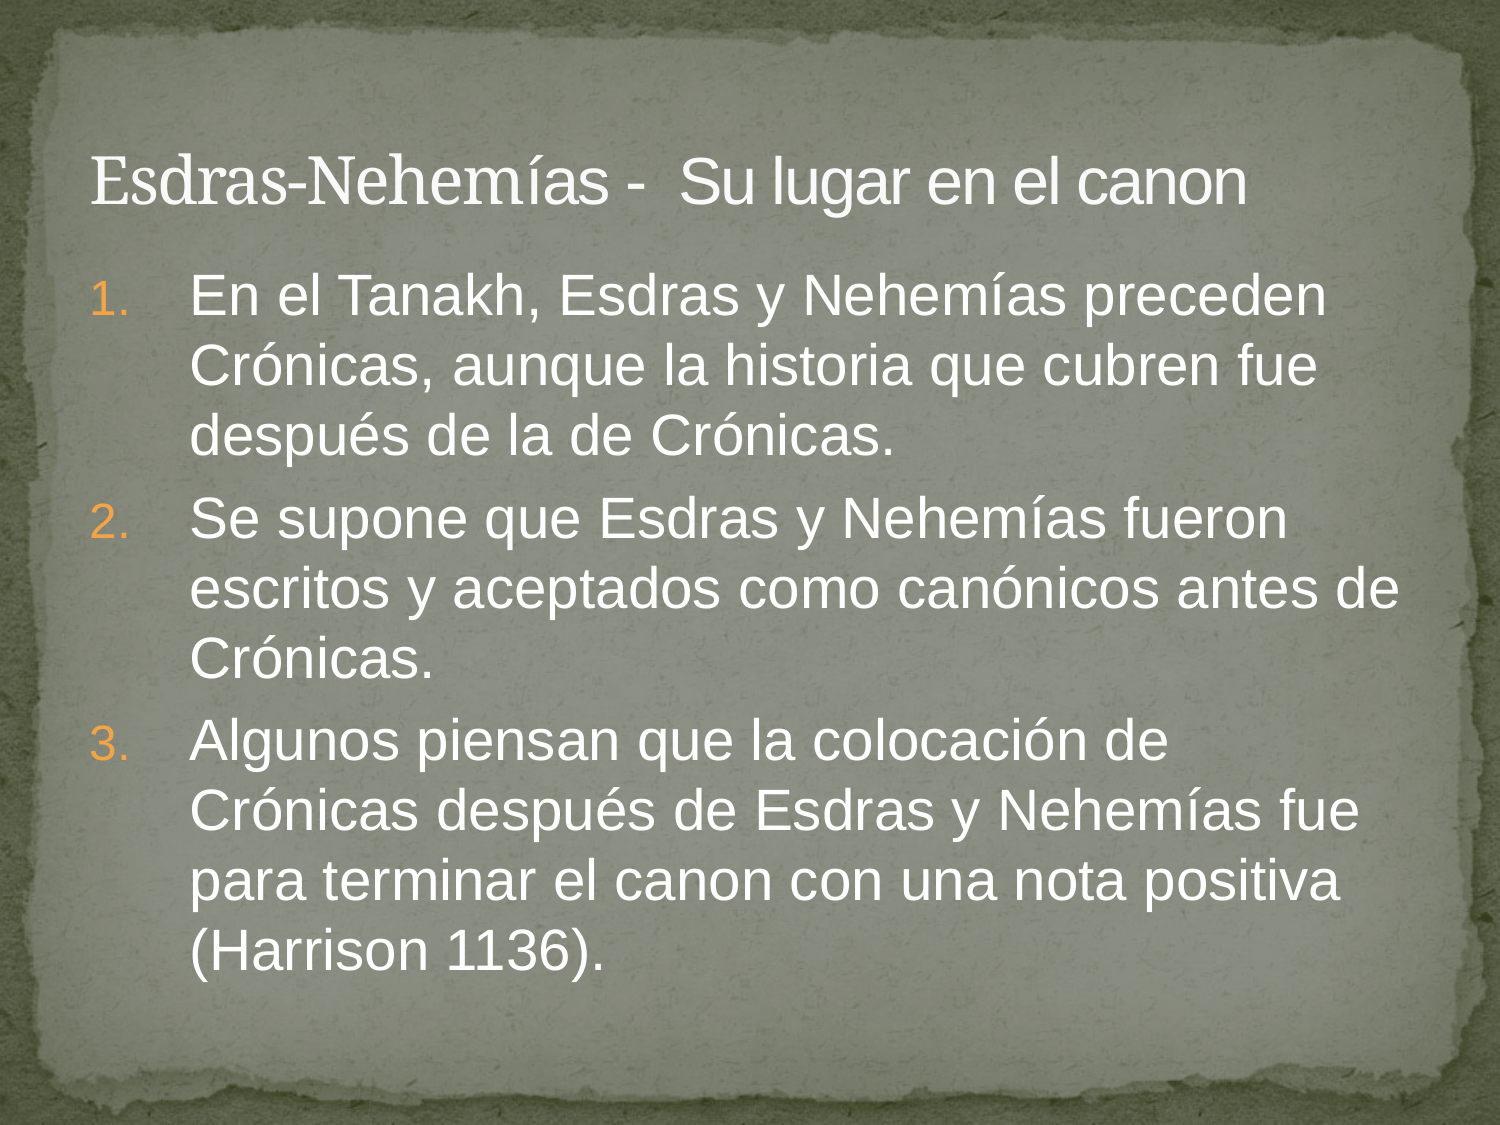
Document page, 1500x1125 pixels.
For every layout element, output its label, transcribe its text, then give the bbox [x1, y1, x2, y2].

title Esdras-Nehemías - Su lugar en el canon [74, 24, 1425, 225]
list En el Tanakh, Esdras y Nehemías preceden Crónicas, aunque la historia que cubren fue después de la de Crónicas. Se supone que Esdras y Nehemías fueron escritos y aceptados como canónicos antes de Crónicas. Algunos piensan que la colocación de Crónicas después de Esdras y Nehemías fue para terminar el canon con una nota positiva (Harrison 1136). [75, 249, 1425, 1000]
